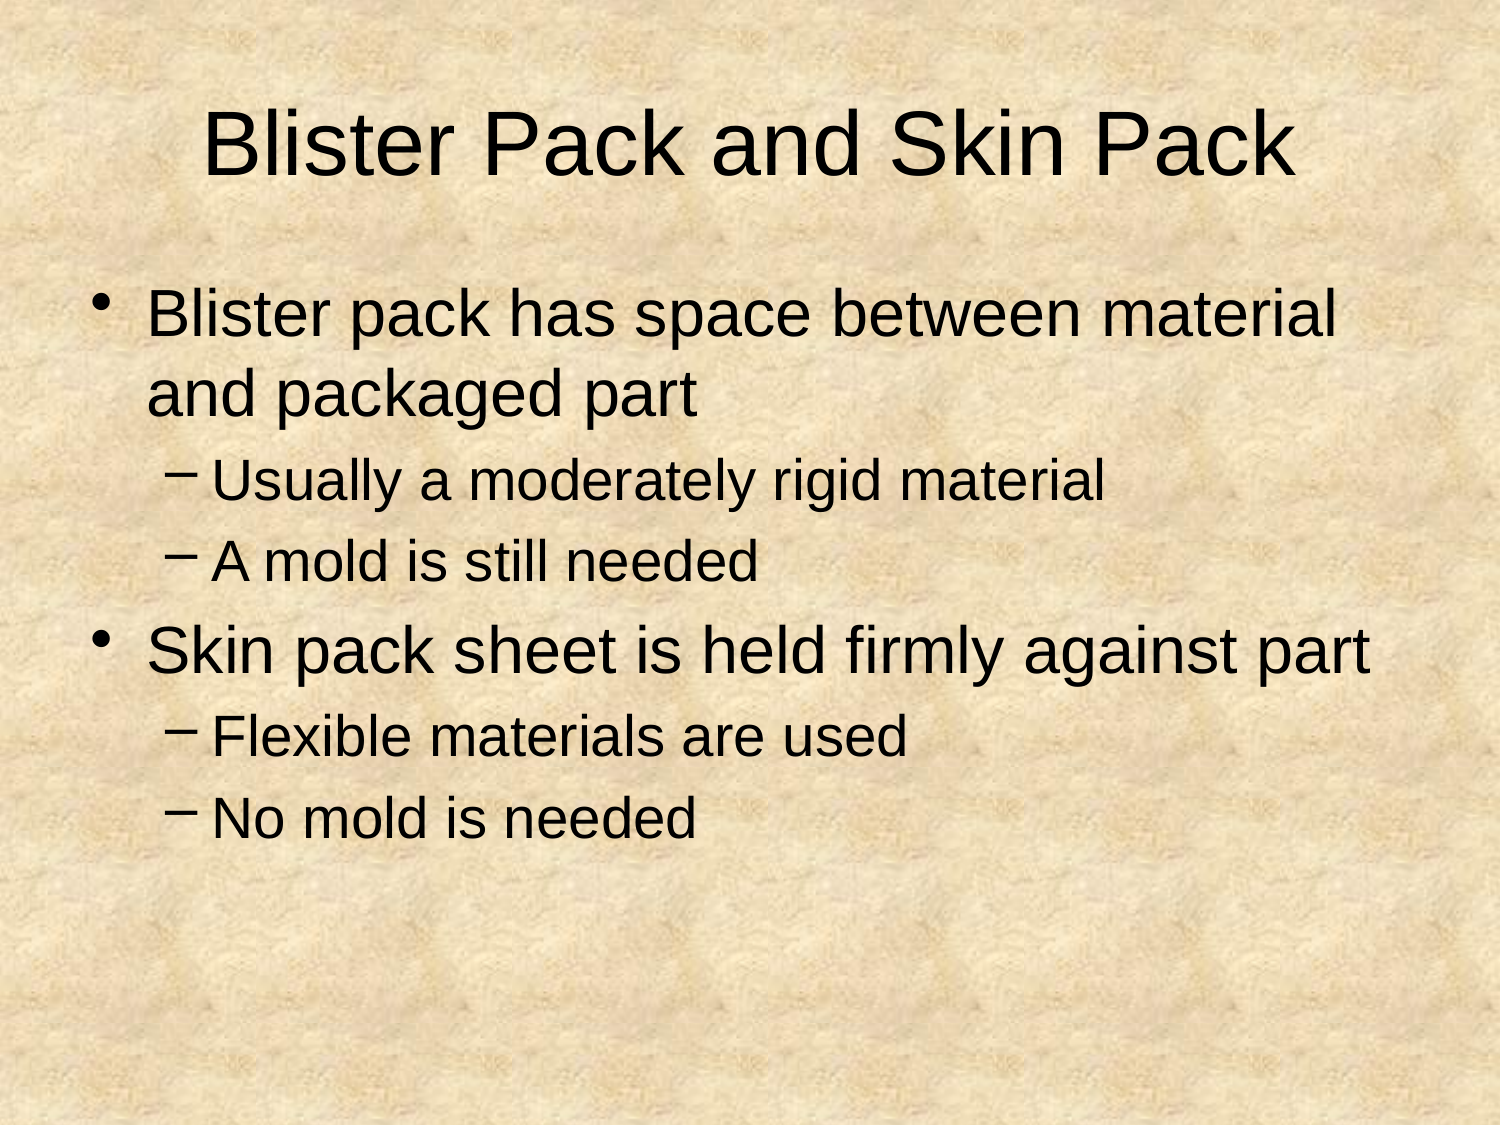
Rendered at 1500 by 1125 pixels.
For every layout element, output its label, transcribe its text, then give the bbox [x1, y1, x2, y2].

title Blister Pack and Skin Pack [74, 44, 1426, 233]
picture [0, 0, 1500, 1125]
list Blister pack has space between material and packaged part Usually a moderately rigid material A mold is still needed Skin pack sheet is held firmly against part Flexible materials are used No mold is needed [74, 262, 1451, 1006]
